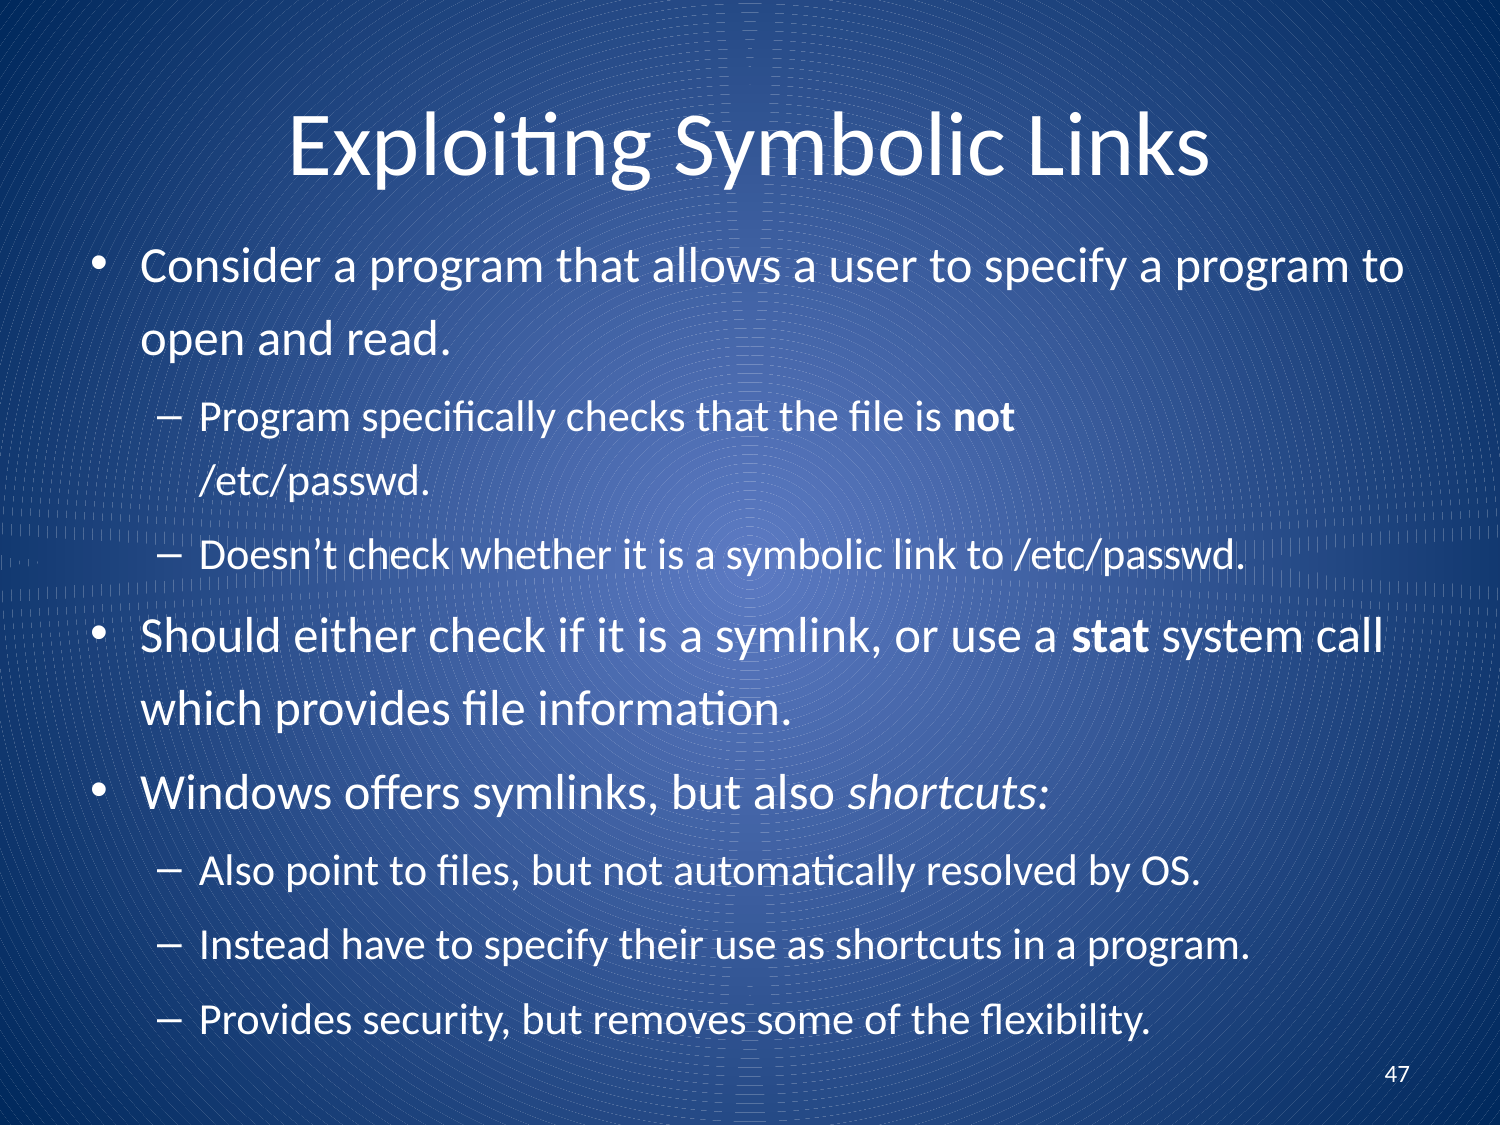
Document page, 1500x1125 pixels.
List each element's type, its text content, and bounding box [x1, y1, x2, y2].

slide_number 47 [1074, 1042, 1425, 1103]
list Consider a program that allows a user to specify a program to open and read. Program specifically checks that the file is not /etc/passwd. Doesn’t check whether it is a symbolic link to /etc/passwd. Should either check if it is a symlink, or use a stat system call which provides file information. Windows offers symlinks, but also shortcuts: Also point to files, but not automatically resolved by OS. Instead have to specify their use as shortcuts in a program. Provides security, but removes some of the flexibility. [74, 212, 1426, 1063]
title Exploiting Symbolic Links [74, 44, 1426, 212]
